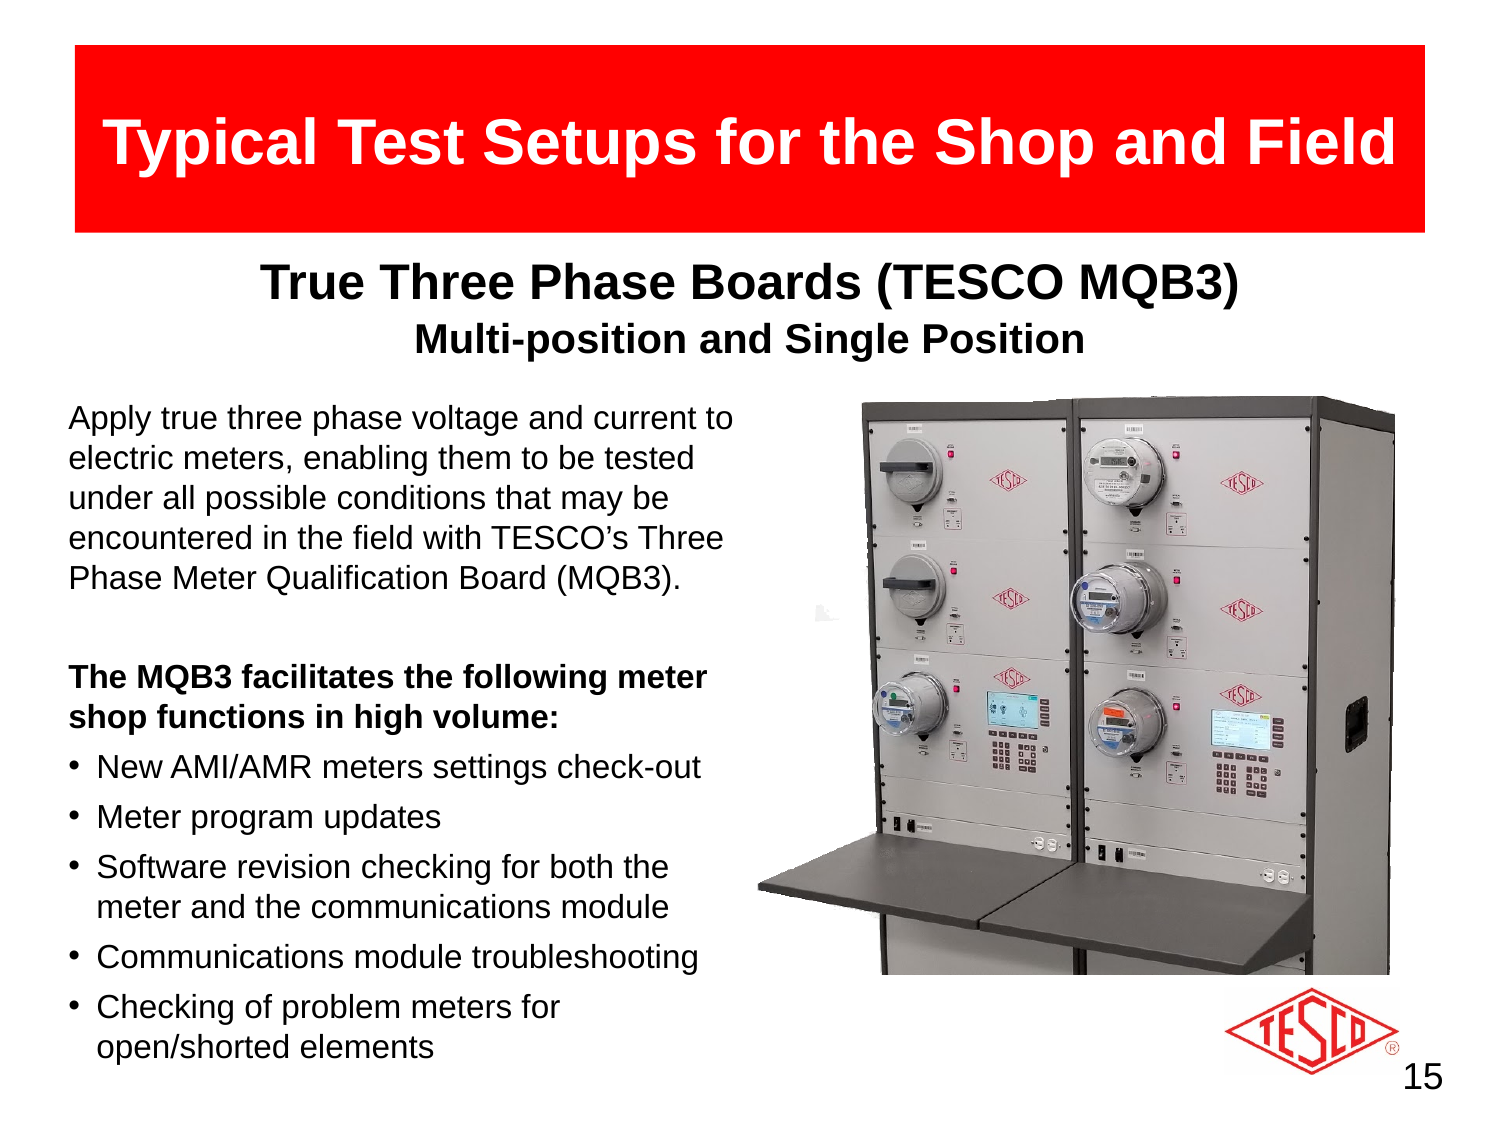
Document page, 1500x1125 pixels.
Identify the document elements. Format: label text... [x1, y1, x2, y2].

picture [1224, 987, 1400, 1075]
text_box True Three Phase Boards (TESCO MQB3) Multi-position and Single Position [99, 253, 1400, 369]
text_box Typical Test Setups for the Shop and Field [74, 45, 1425, 233]
text_box Apply true three phase voltage and current to electric meters, enabling them to be tested under all possible conditions that may be encountered in the field with TESCO’s Three Phase Meter Qualification Board (MQB3). The MQB3 facilitates the following meter shop functions in high volume: New AMI/AMR meters settings check-out Meter program updates Software revision checking for both the meter and the communications module Communications module troubleshooting Checking of problem meters for open/shorted elements [53, 388, 753, 1073]
picture [752, 396, 1406, 976]
